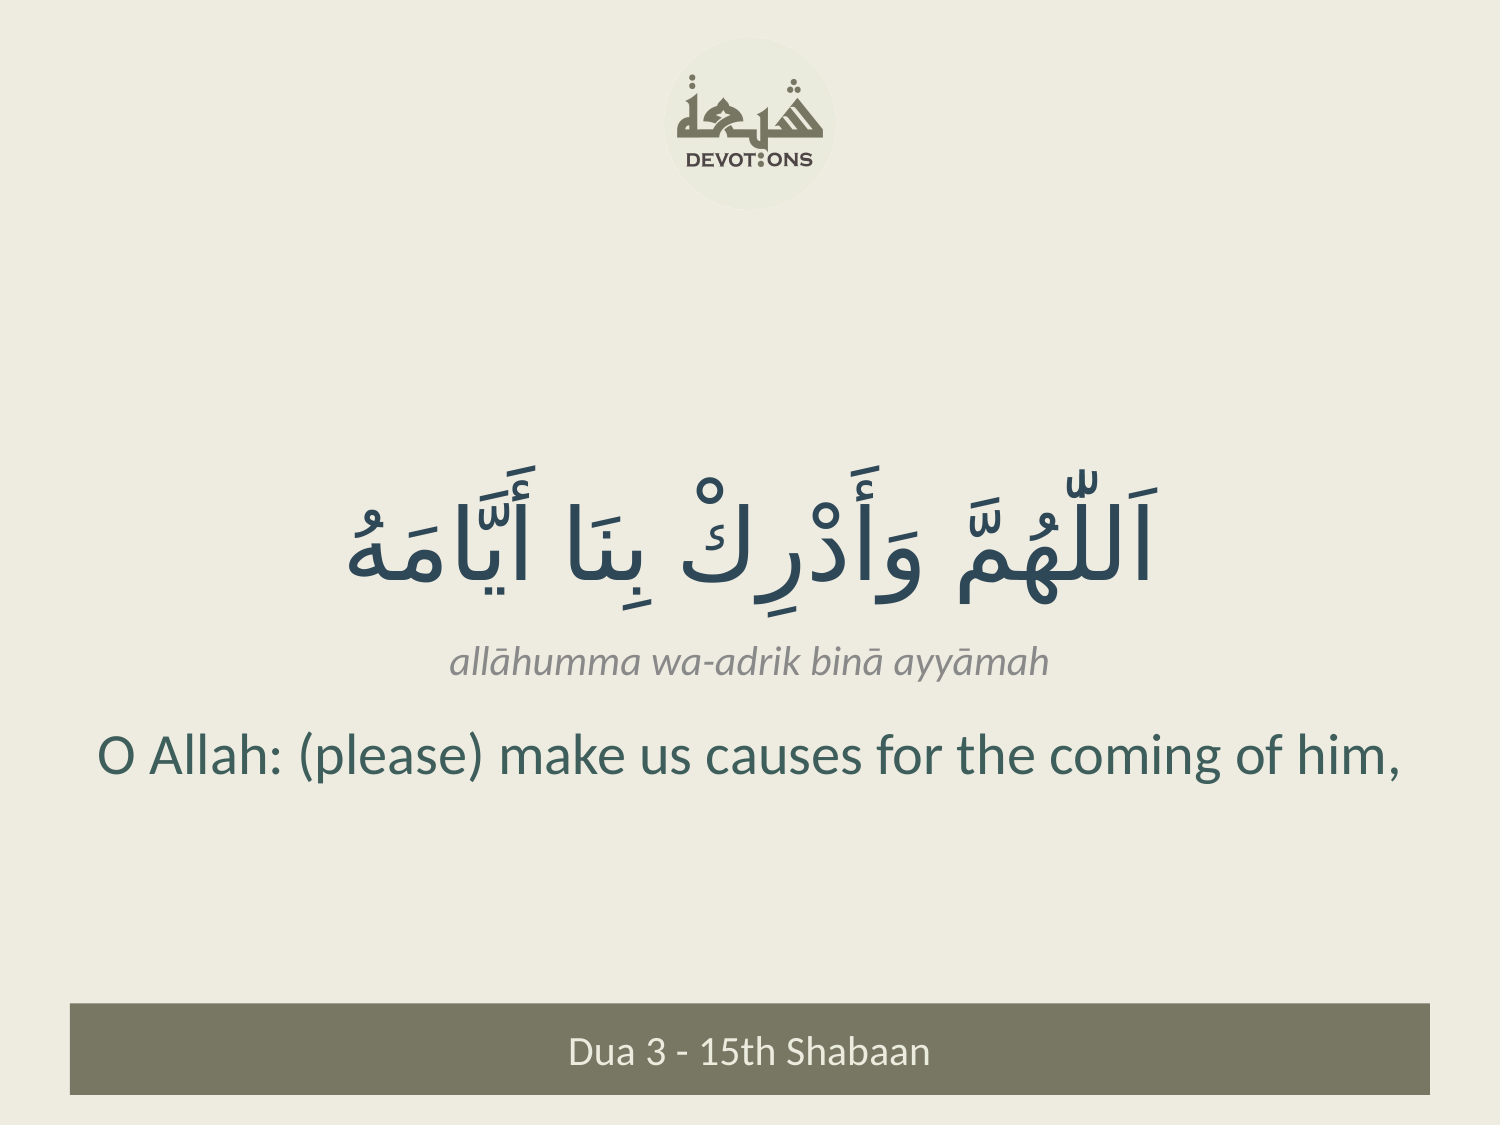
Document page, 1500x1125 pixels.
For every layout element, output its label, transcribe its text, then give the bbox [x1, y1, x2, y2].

picture [656, 29, 844, 203]
list Dua 3 - 15th Shabaan [69, 1003, 1430, 1095]
list اَللّٰهُمَّ وَأَدْرِكْ بِنَا أَيَّامَهُ allāhumma wa-adrik binā ayyāmah O Allah: (please) make us causes for the coming of him, [69, 203, 1430, 1003]
